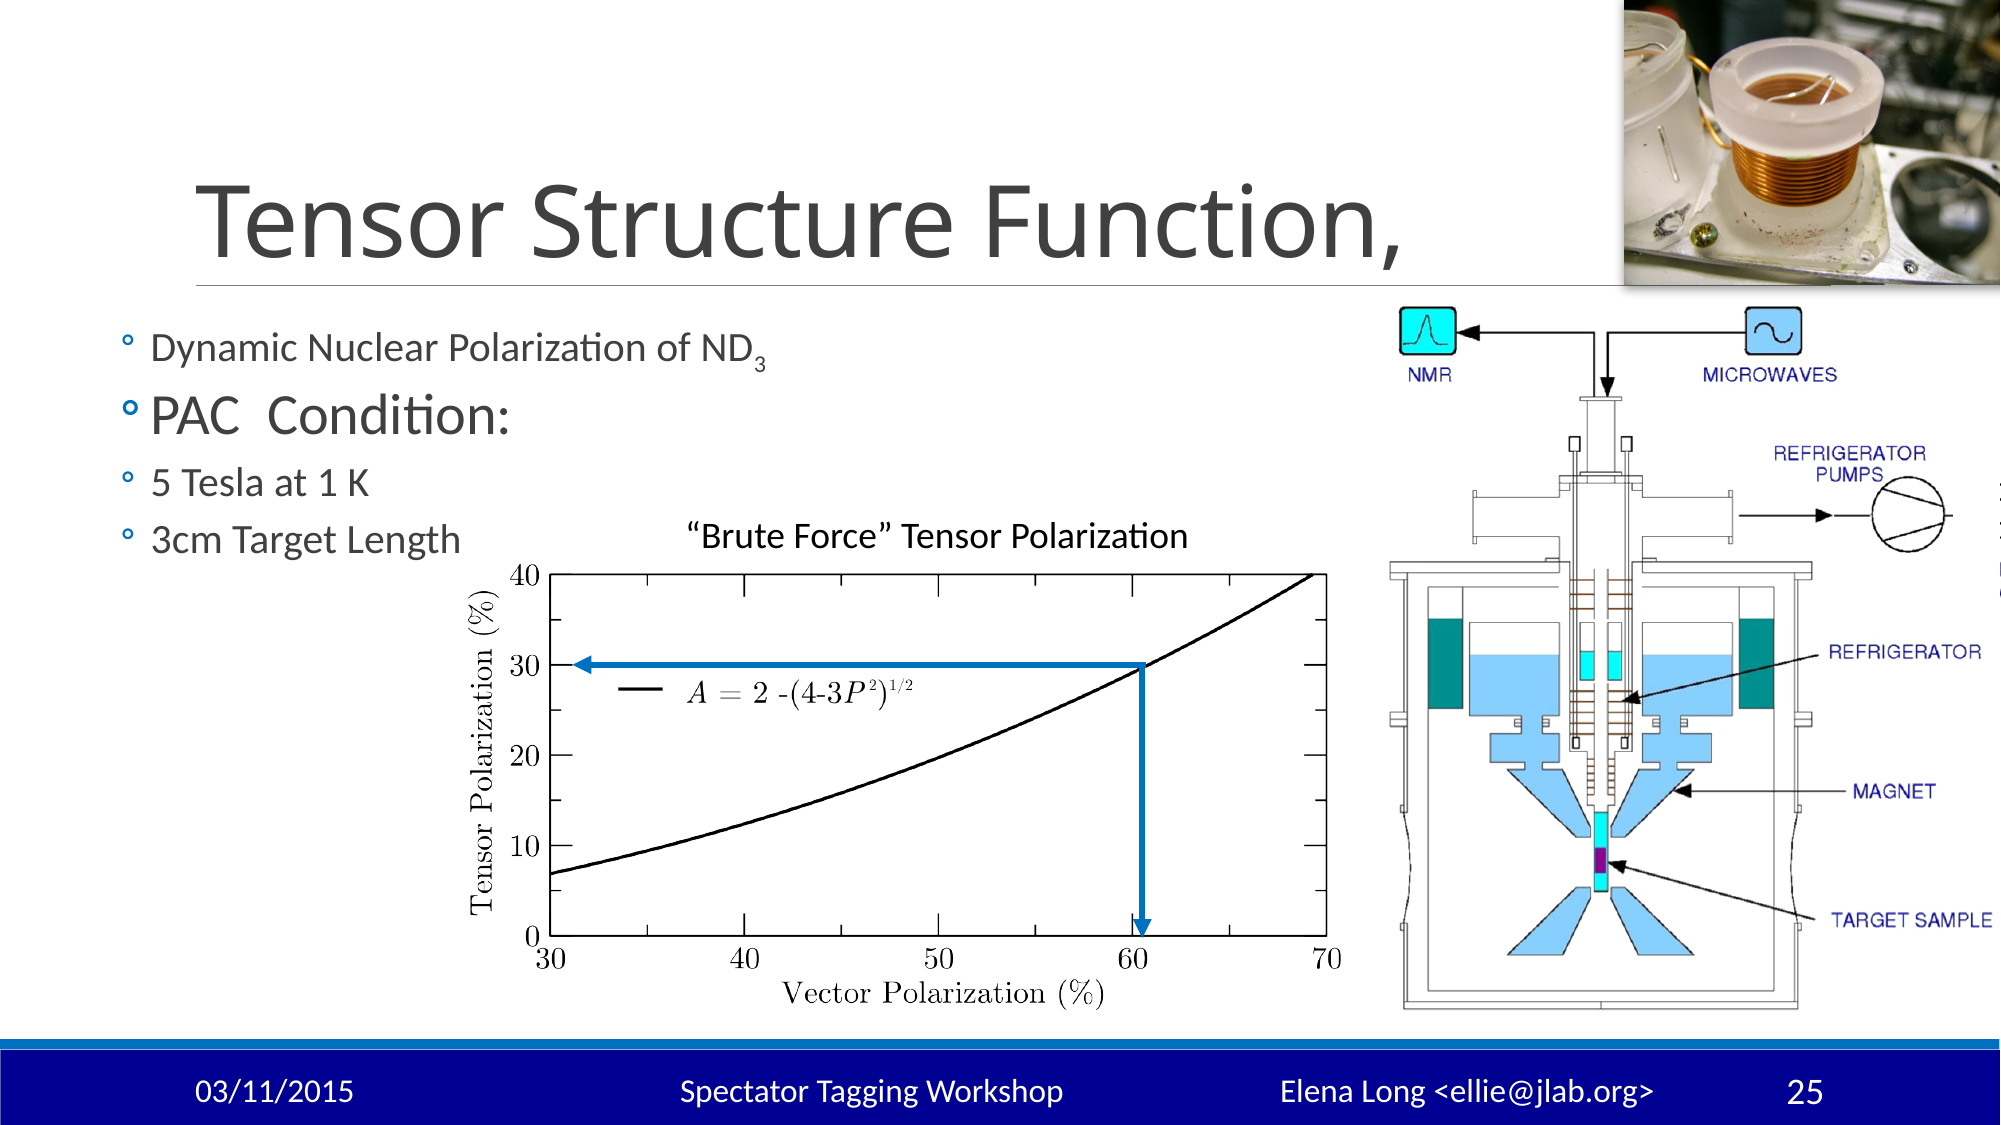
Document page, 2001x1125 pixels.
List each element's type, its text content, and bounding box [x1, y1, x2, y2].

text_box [572, 661, 1147, 939]
slide_number 25 [1731, 1059, 1840, 1120]
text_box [1384, 297, 2000, 1019]
footer Spectator Tagging Workshop Elena Long <ellie@jlab.org> [604, 1059, 1731, 1120]
picture [1623, 0, 2000, 286]
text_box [445, 503, 1342, 1010]
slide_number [180, 1059, 586, 1120]
